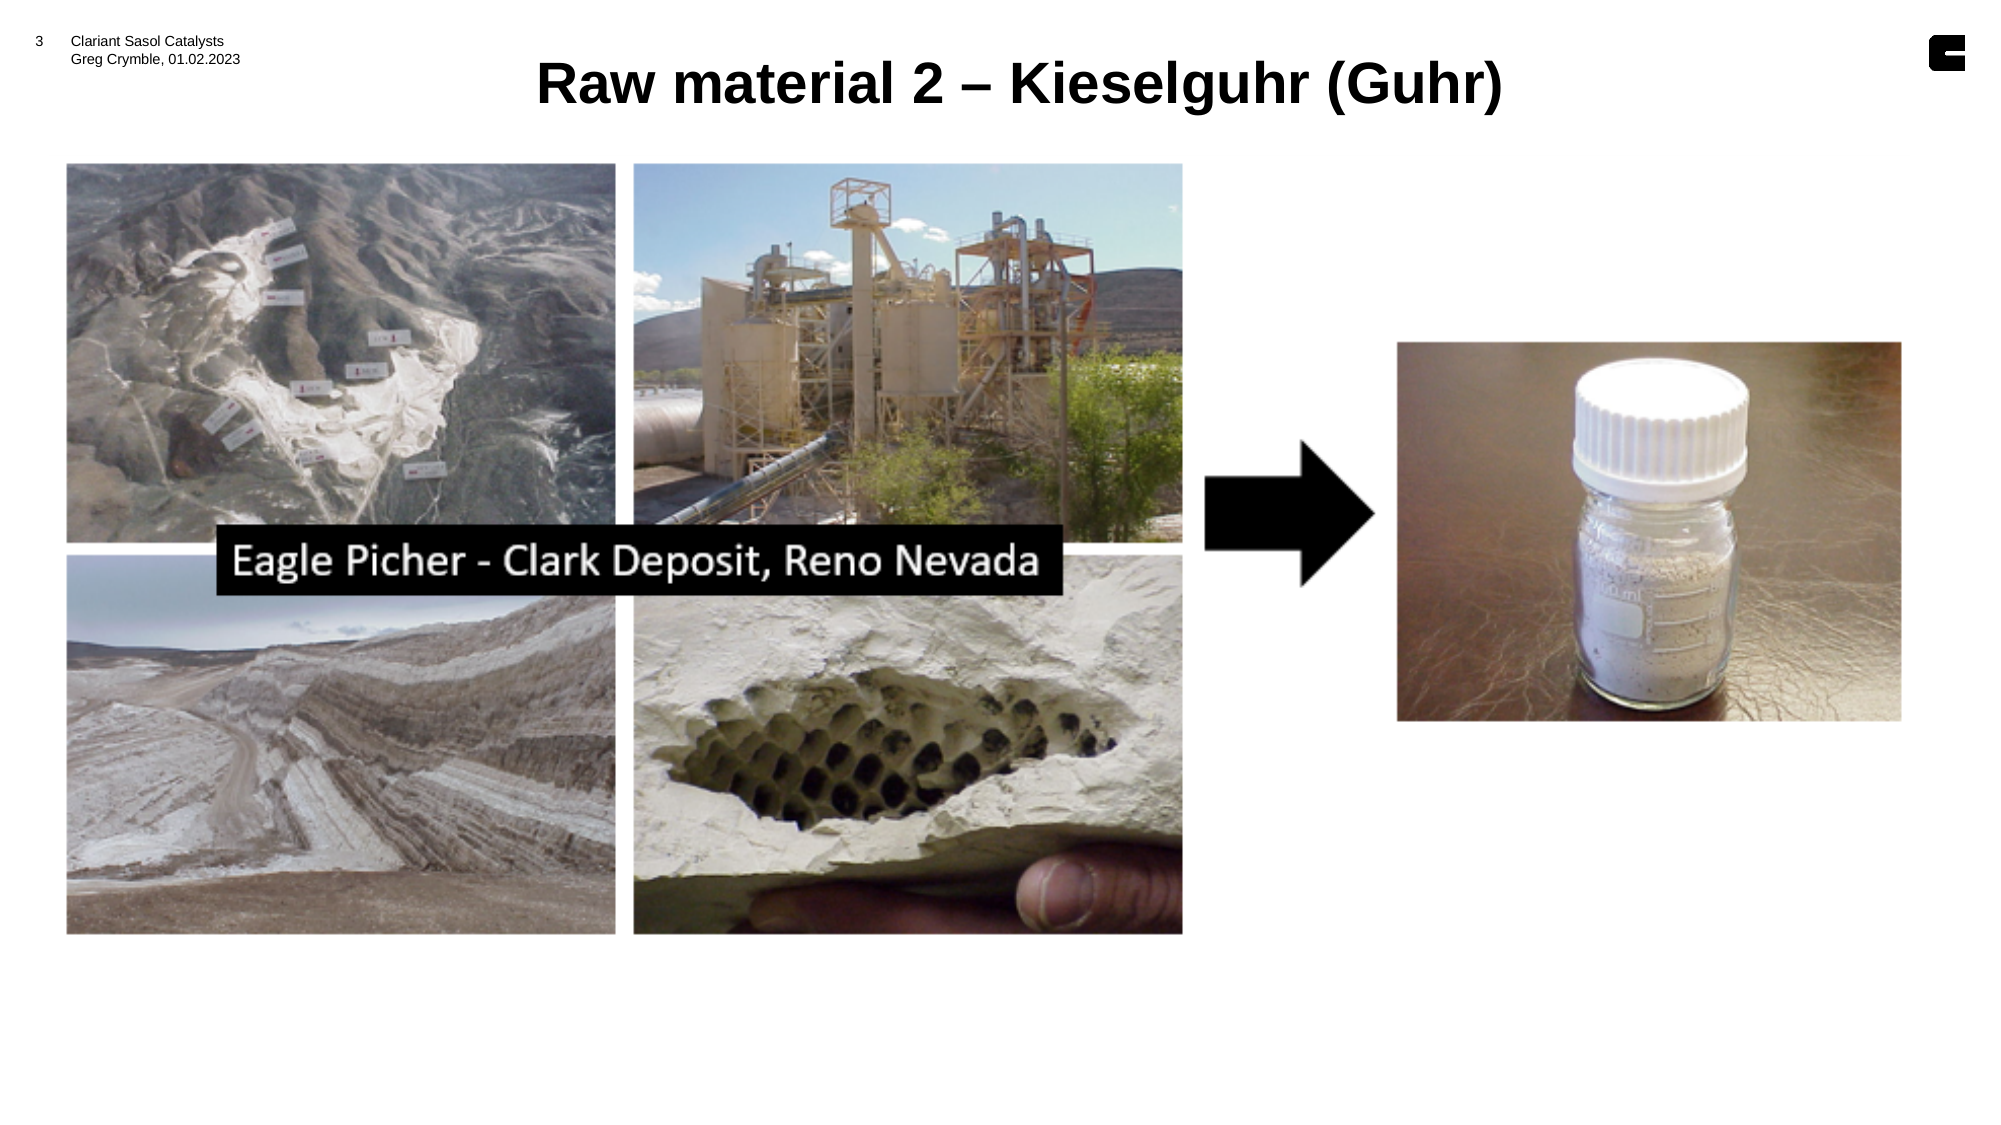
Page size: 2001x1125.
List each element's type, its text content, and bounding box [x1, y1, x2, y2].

text_box Raw material 2 – Kieselguhr (Guhr) [521, 37, 1655, 123]
picture [1929, 35, 1965, 71]
footer Clariant Sasol Catalysts [70, 32, 1311, 50]
slide_number 3 [35, 32, 65, 50]
picture [49, 154, 1910, 953]
